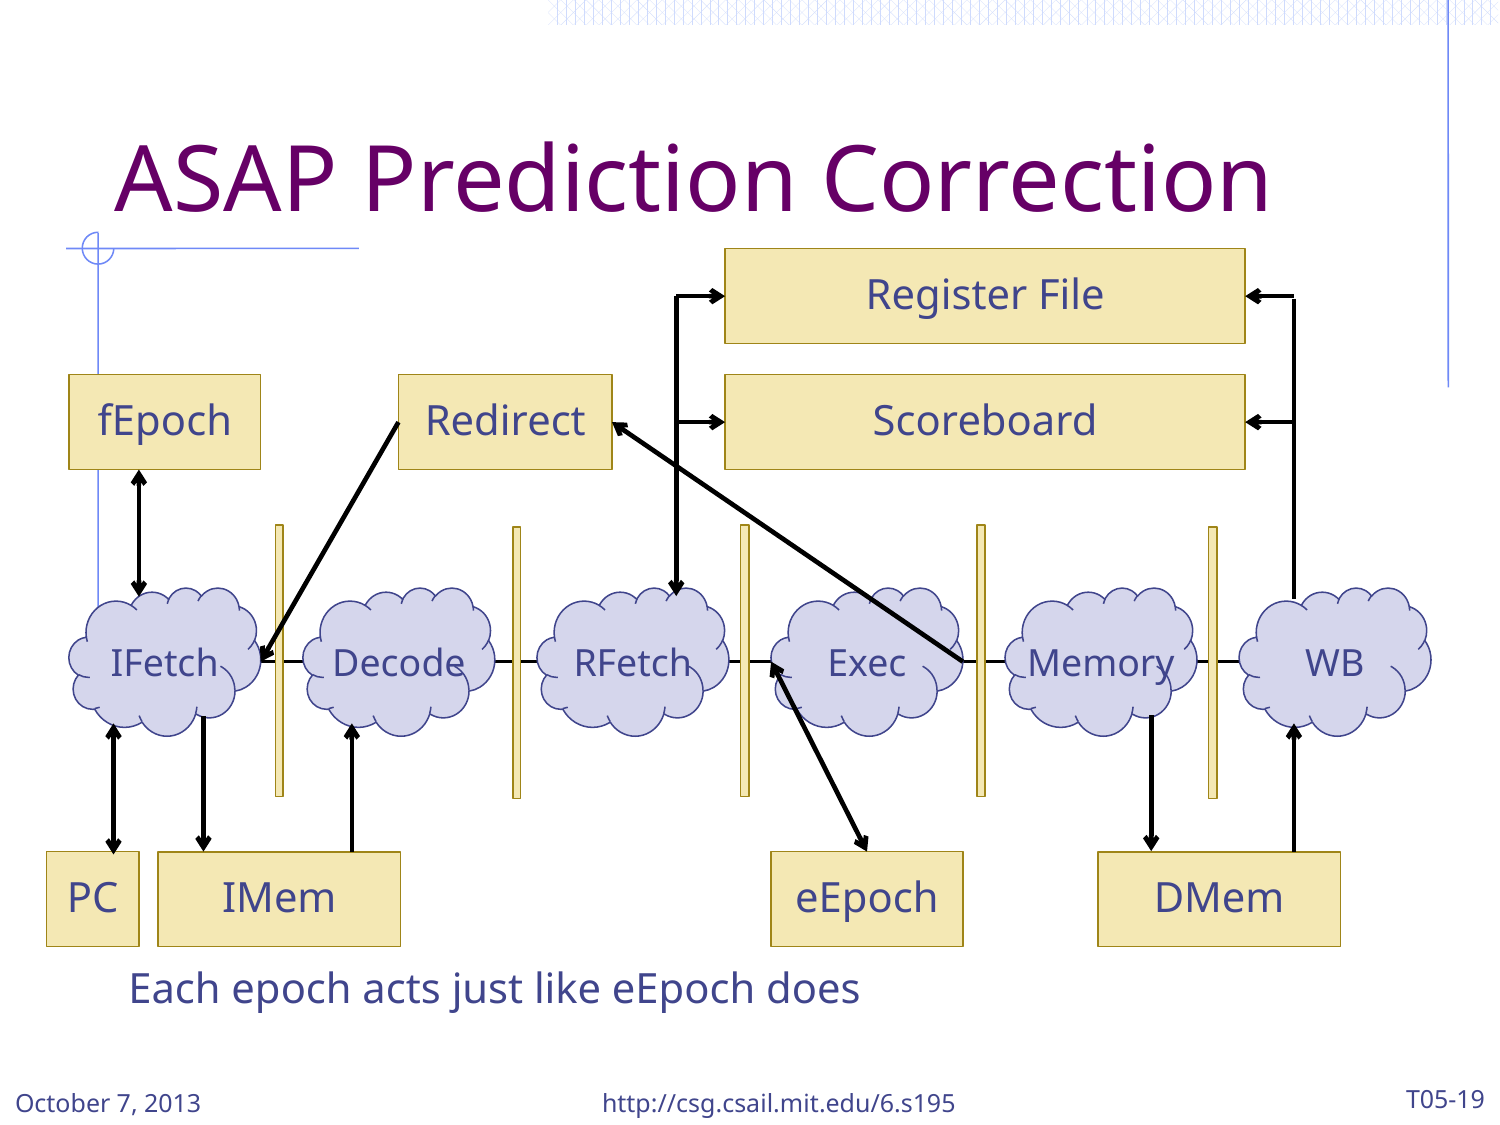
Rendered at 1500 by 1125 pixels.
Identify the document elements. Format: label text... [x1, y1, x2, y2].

title ASAP Prediction Correction [99, 49, 1376, 238]
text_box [46, 248, 1454, 948]
text_box Each epoch acts just like eEpoch does [113, 960, 1388, 1021]
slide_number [0, 1049, 313, 1125]
footer http://csg.csail.mit.edu/6.s195 [508, 1049, 1051, 1125]
slide_number T05-19 [1187, 1049, 1500, 1125]
